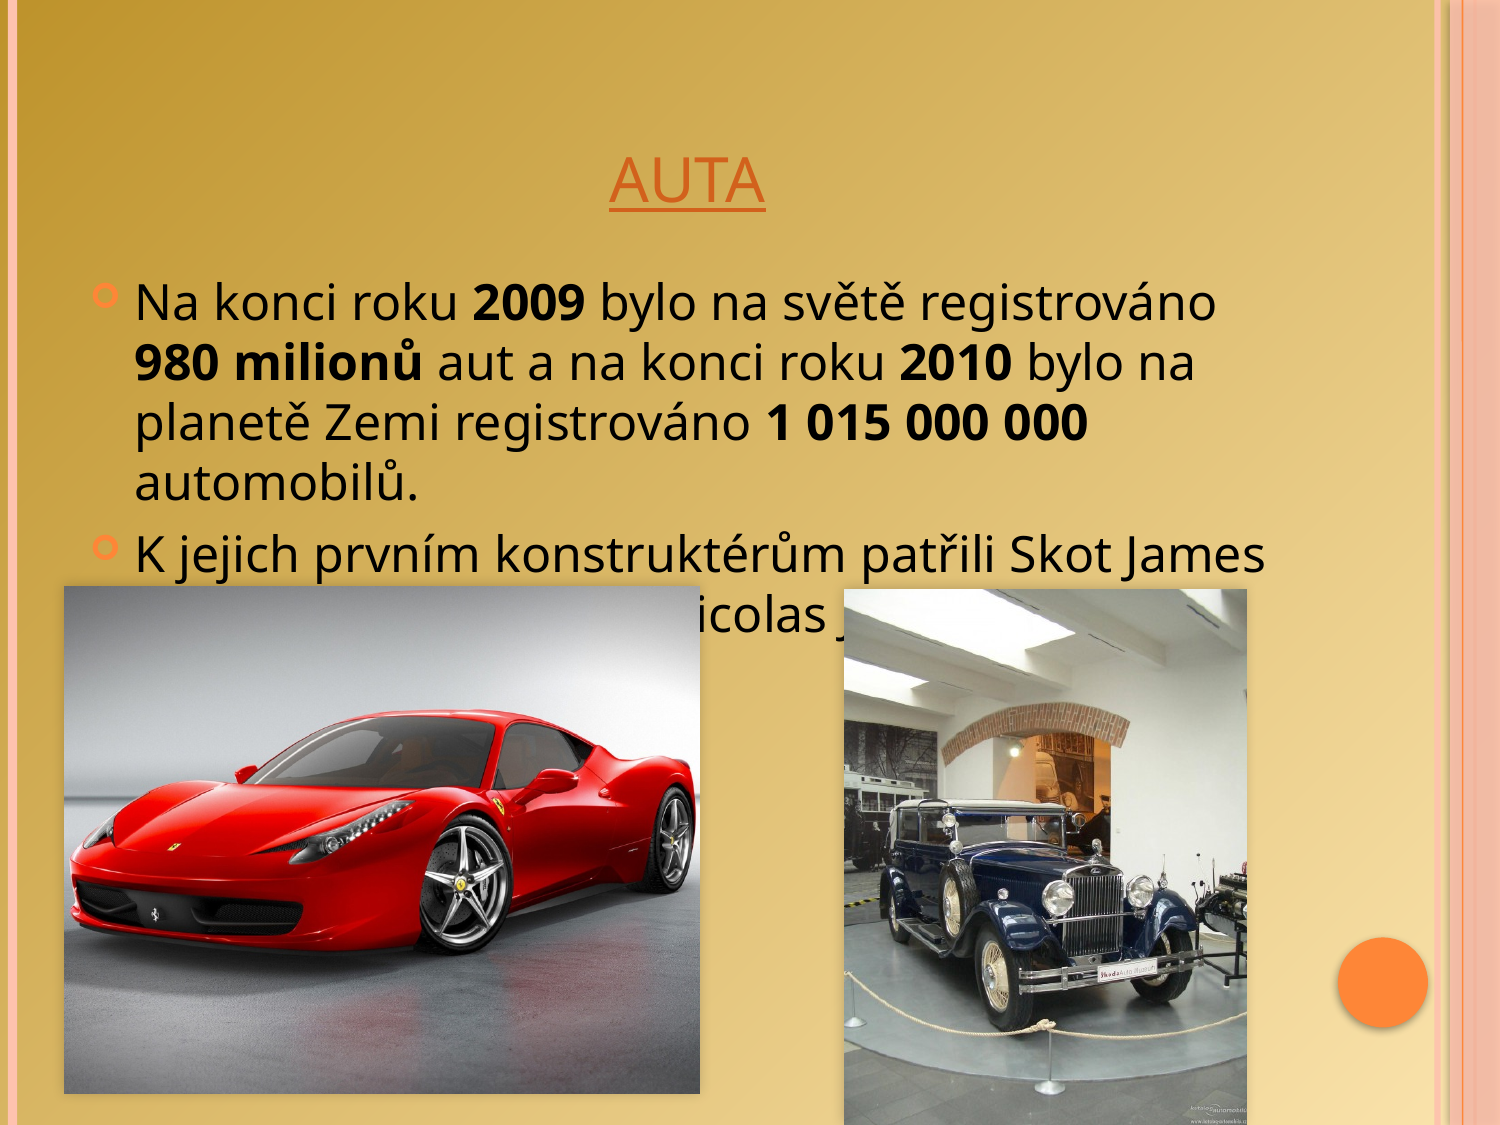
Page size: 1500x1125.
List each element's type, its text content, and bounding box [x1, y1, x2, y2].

picture [64, 585, 701, 1095]
list Na konci roku 2009 bylo na světě registrováno 980 milionů aut a na konci roku 2010 bylo na planetě Zemi registrováno 1 015 000 000 automobilů. K jejich prvním konstruktérům patřili Skot James Watt a nebo Francouz Nicolas Joseph Cugnot [75, 262, 1300, 1062]
picture [843, 588, 1247, 1125]
title Auta [75, 45, 1300, 233]
